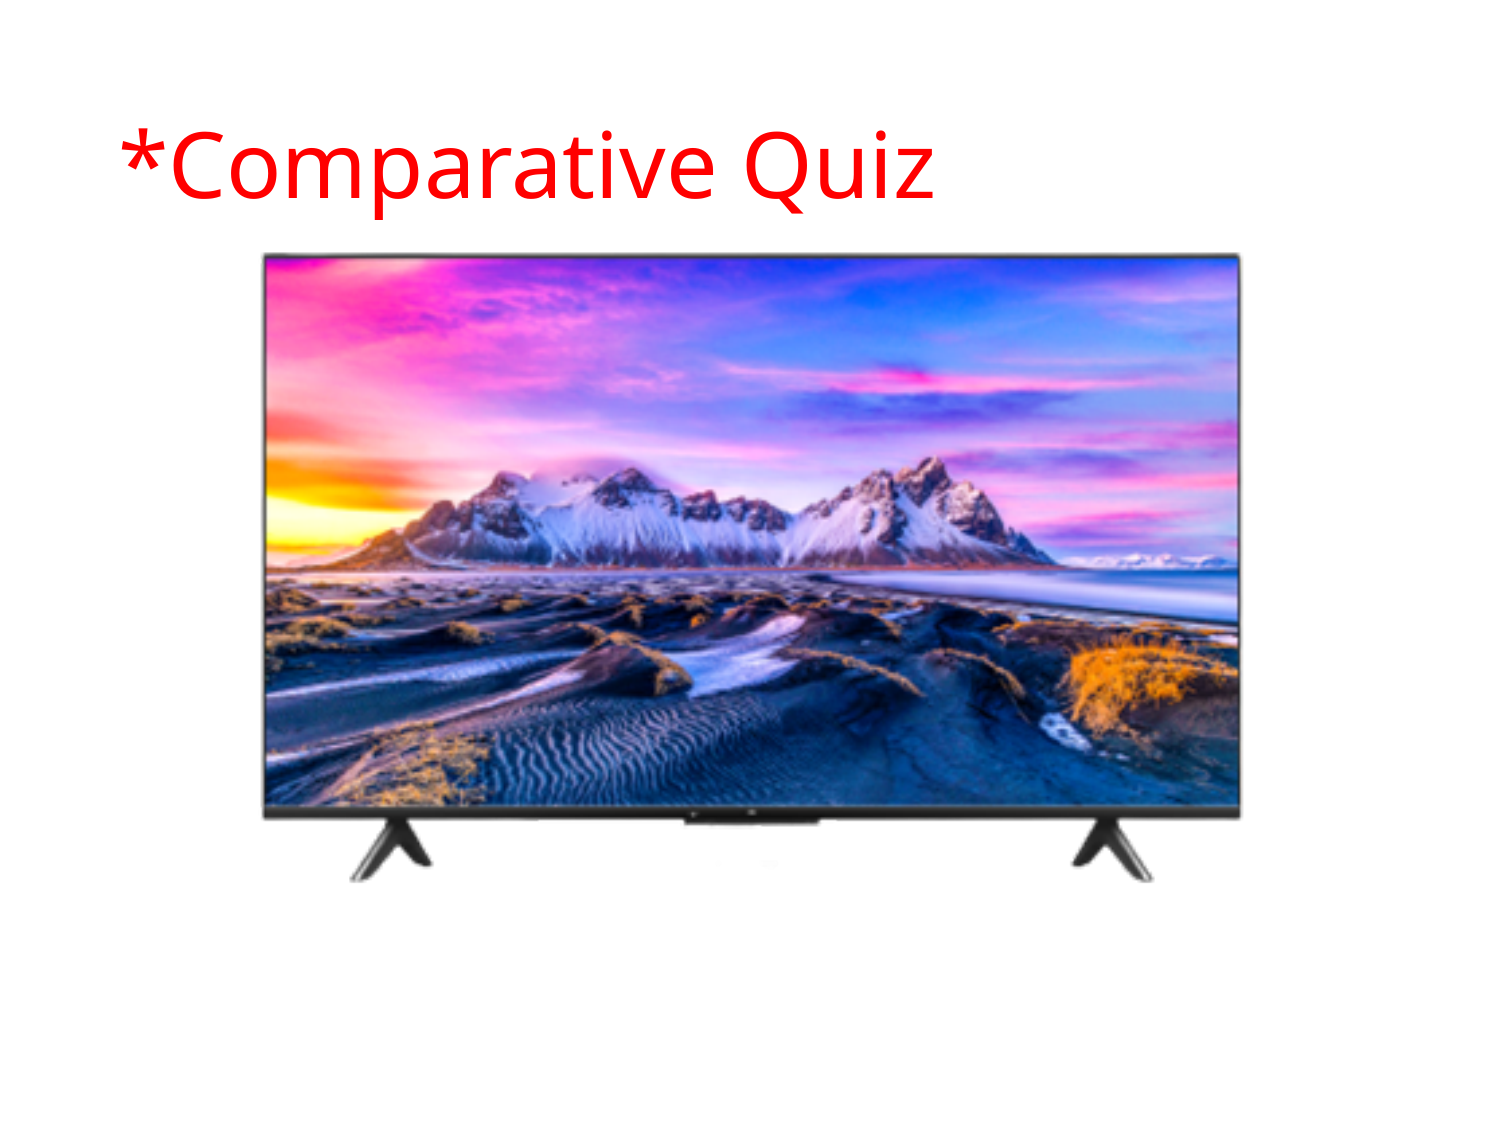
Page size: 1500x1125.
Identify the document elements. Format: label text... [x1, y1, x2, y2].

title *Comparative Quiz [103, 59, 1397, 278]
picture [254, 71, 1249, 1066]
